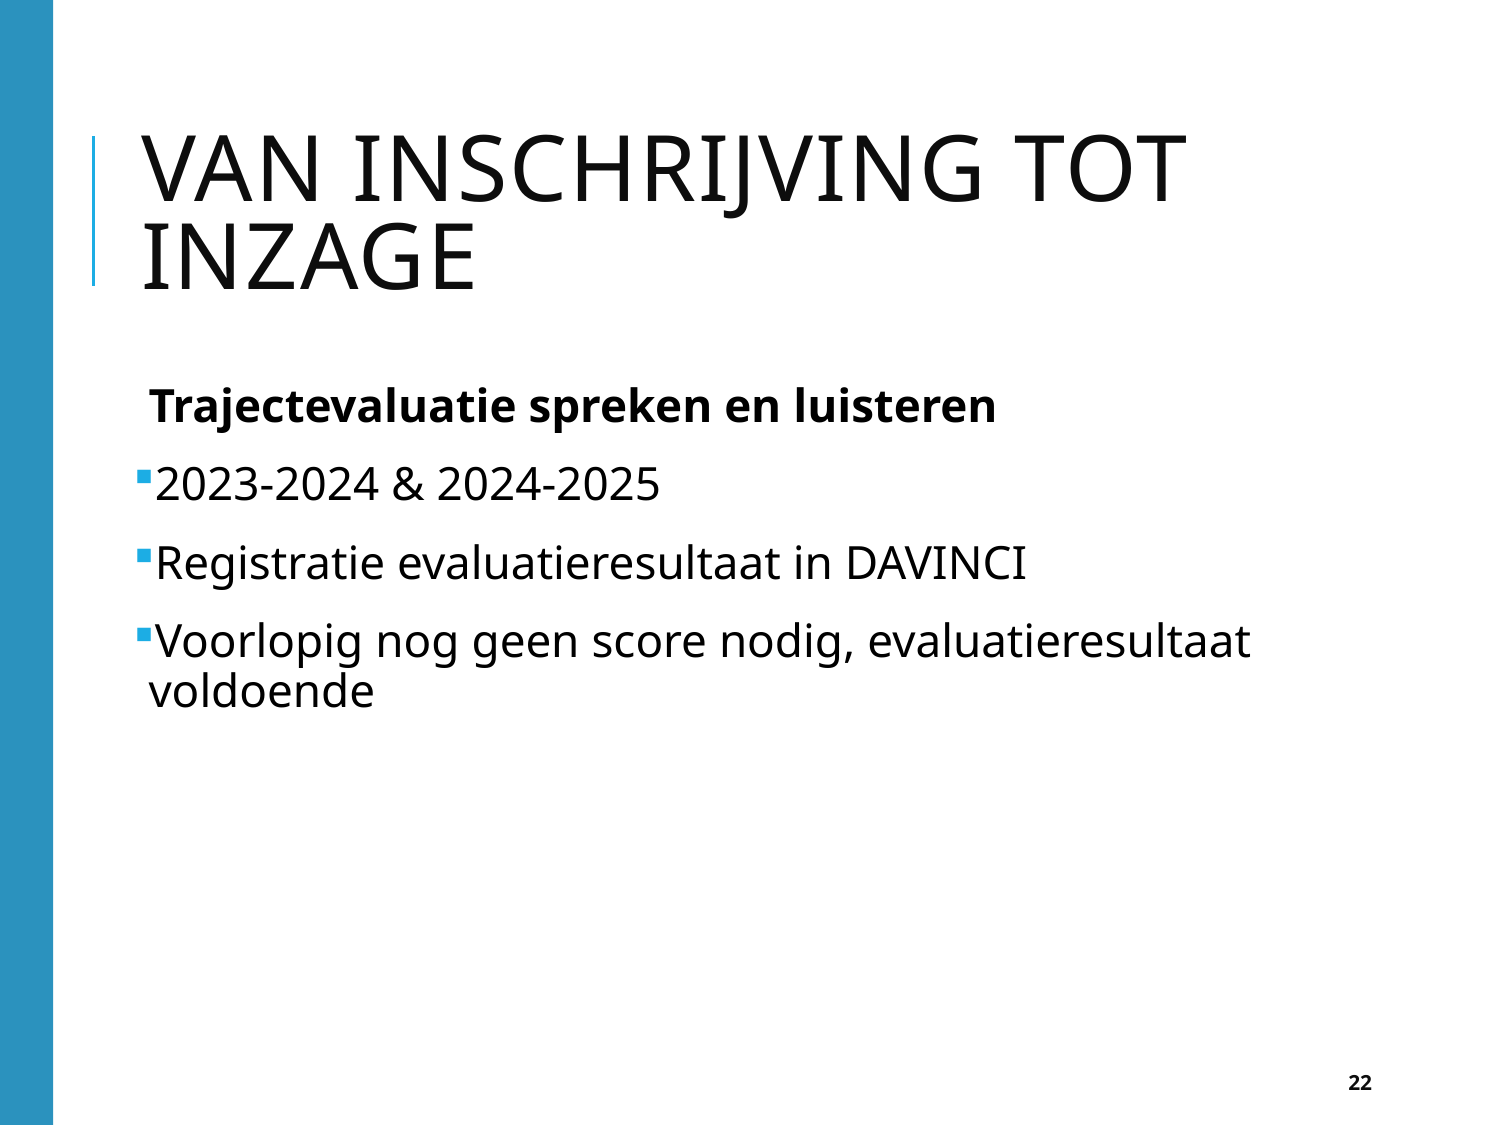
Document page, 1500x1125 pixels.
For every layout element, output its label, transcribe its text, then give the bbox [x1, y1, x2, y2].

slide_number 22 [1333, 1061, 1454, 1107]
list Trajectevaluatie spreken en luisteren 2023-2024 & 2024-2025 Registratie evaluatieresultaat in DAVINCI Voorlopig nog geen score nodig, evaluatieresultaat voldoende [126, 375, 1322, 1035]
title Van Inschrijving tot inzage [126, 96, 1322, 342]
